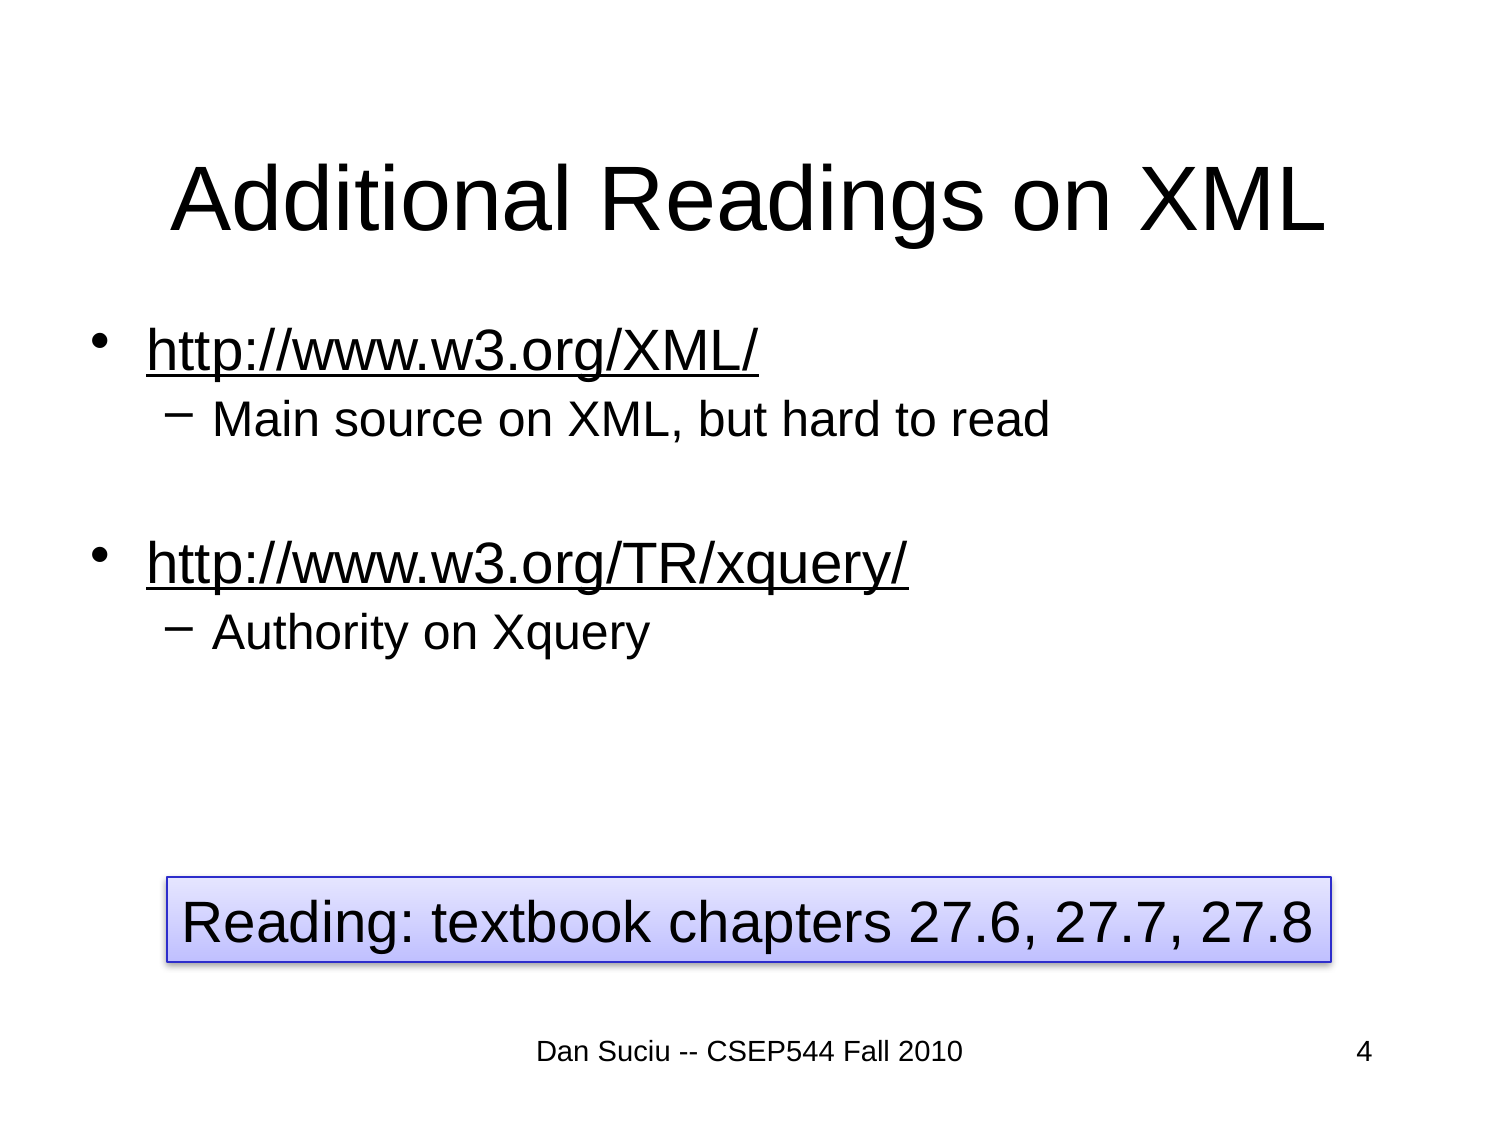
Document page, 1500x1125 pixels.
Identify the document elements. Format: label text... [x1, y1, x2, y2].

slide_number 4 [1074, 1024, 1388, 1101]
footer Dan Suciu -- CSEP544 Fall 2010 [512, 1024, 988, 1101]
text_box Reading: textbook chapters 27.6, 27.7, 27.8 [166, 876, 1332, 963]
list http://www.w3.org/XML/ Main source on XML, but hard to read http://www.w3.org/TR/xquery/ Authority on Xquery [74, 312, 1401, 988]
title Additional Readings on XML [112, 99, 1388, 288]
